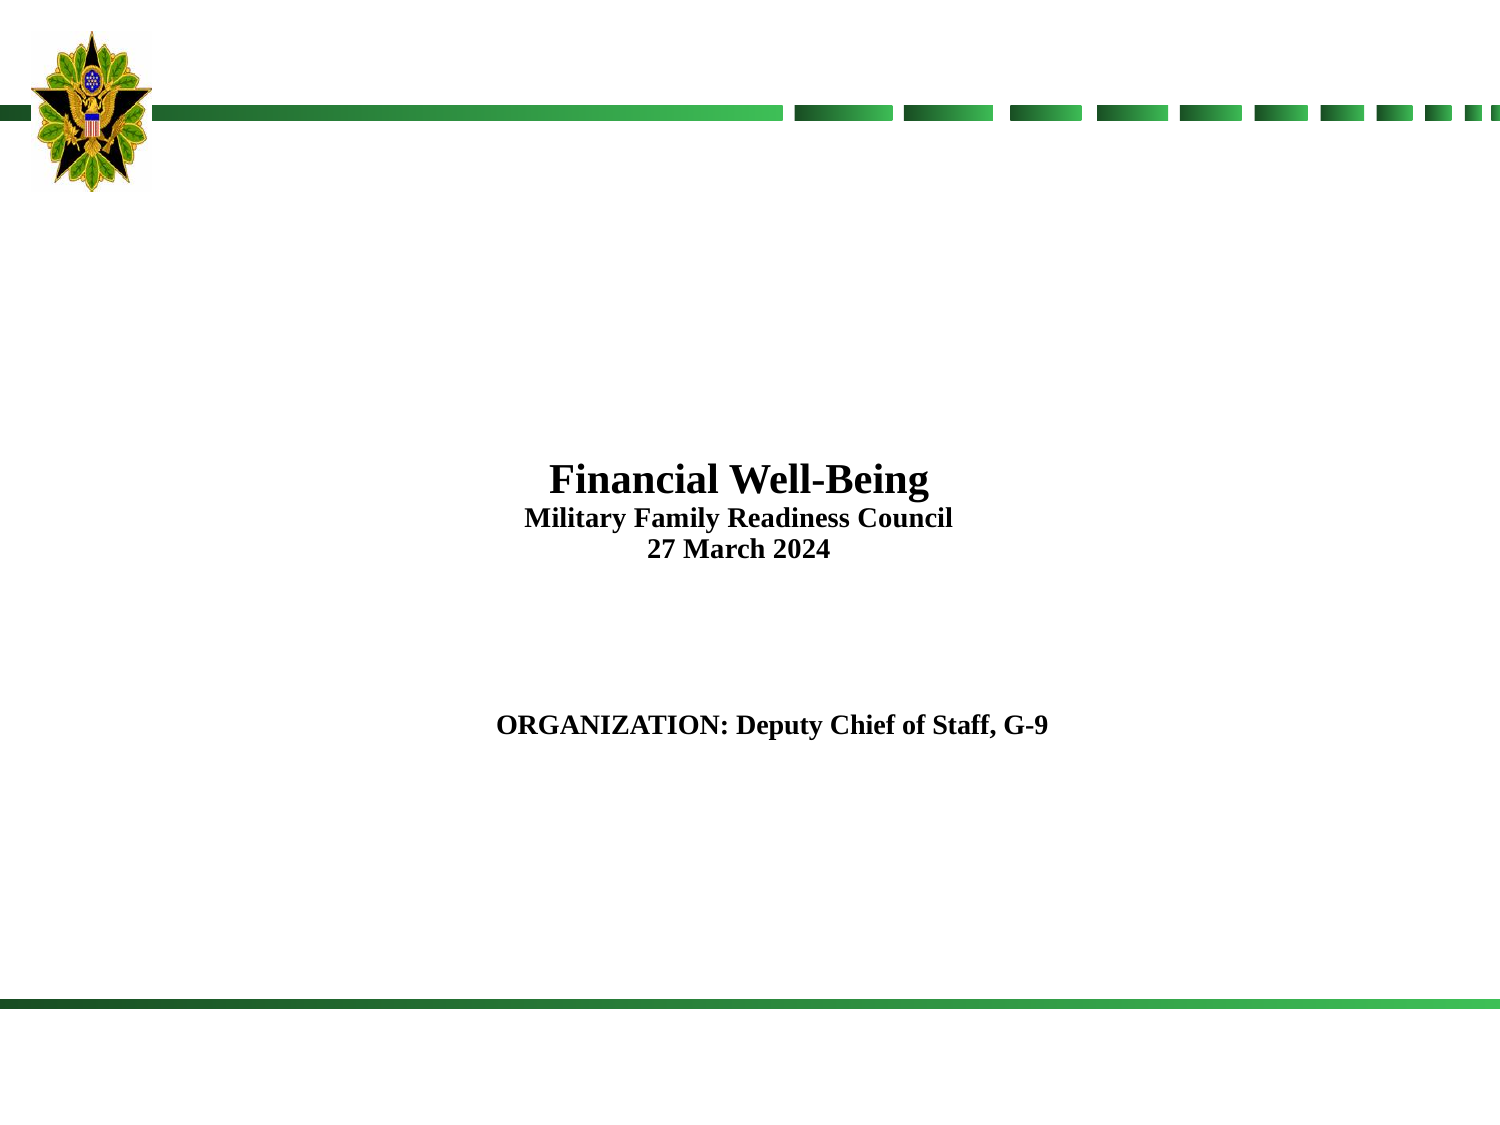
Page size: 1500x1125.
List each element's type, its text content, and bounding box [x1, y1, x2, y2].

picture [31, 31, 152, 192]
text_box ORGANIZATION: Deputy Chief of Staff, G-9 [481, 698, 1369, 748]
title Financial Well-Being Military Family Readiness Council 27 March 2024 [152, 449, 1326, 726]
